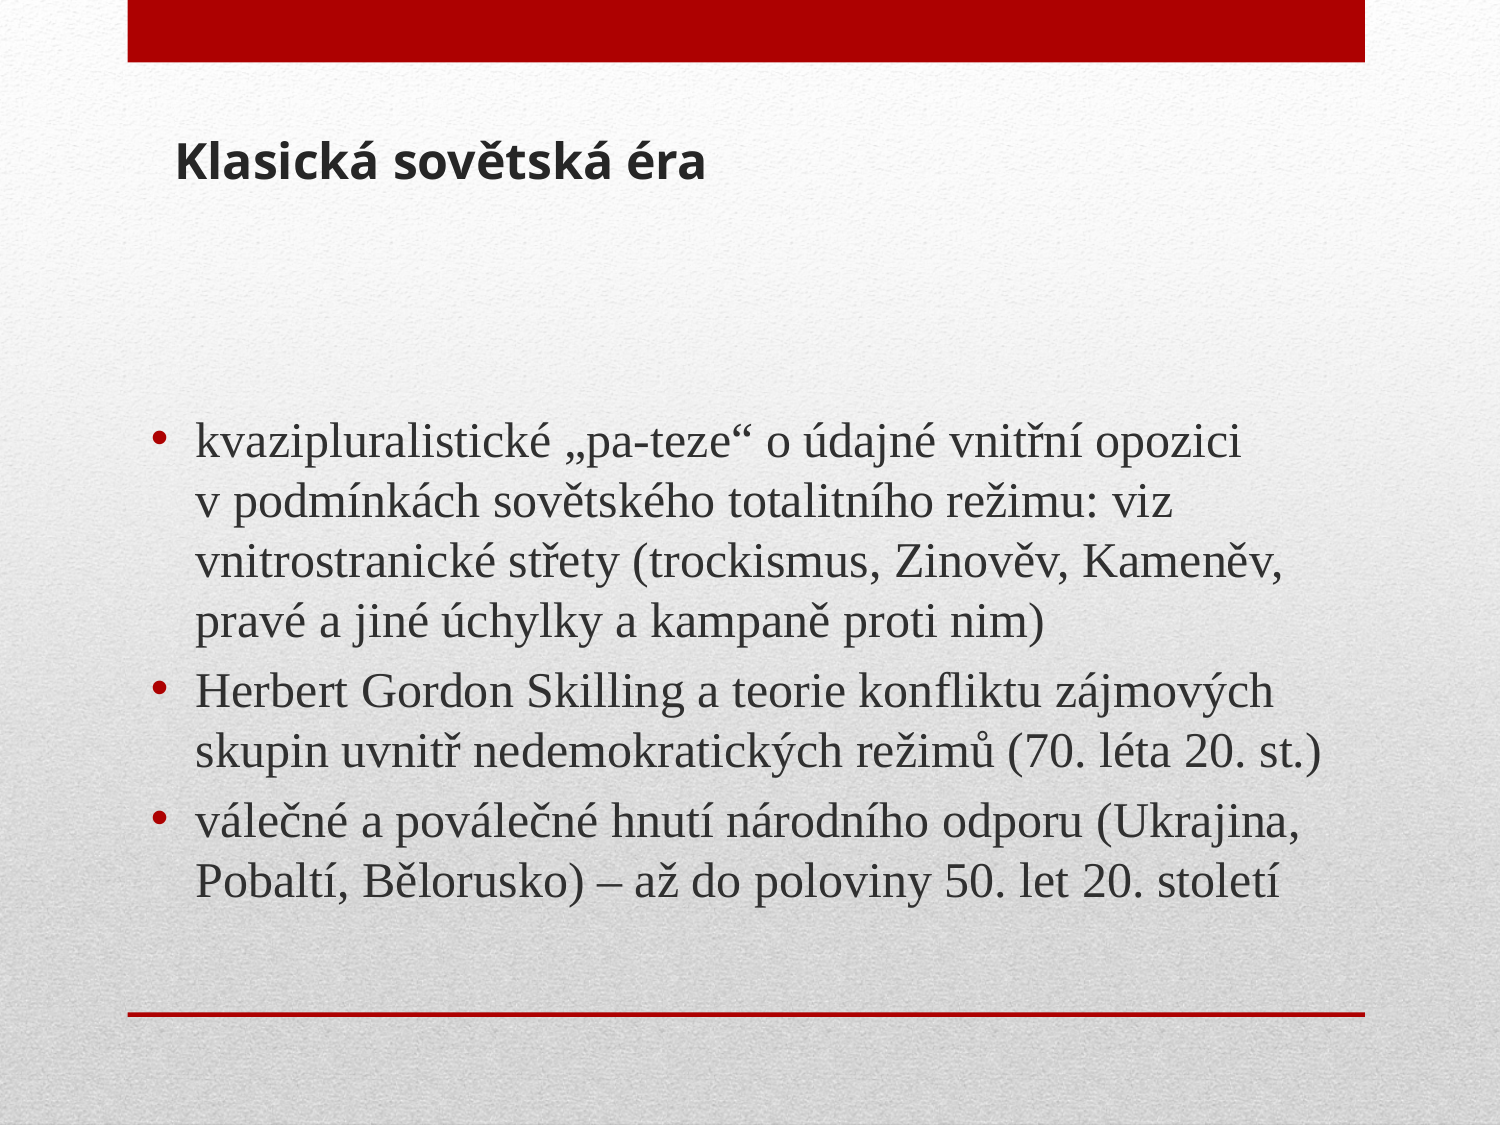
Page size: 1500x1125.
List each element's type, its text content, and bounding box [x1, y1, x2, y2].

title Klasická sovětská éra [159, 113, 1272, 198]
list kvazipluralistické „pa-teze“ o údajné vnitřní opozici v podmínkách sovětského totalitního režimu: viz vnitrostranické střety (trockismus, Zinověv, Kameněv, pravé a jiné úchylky a kampaně proti nim) Herbert Gordon Skilling a teorie konfliktu zájmových skupin uvnitř nedemokratických režimů (70. léta 20. st.) válečné a poválečné hnutí národního odporu (Ukrajina, Pobaltí, Bělorusko) – až do poloviny 50. let 20. století [135, 326, 1376, 1035]
